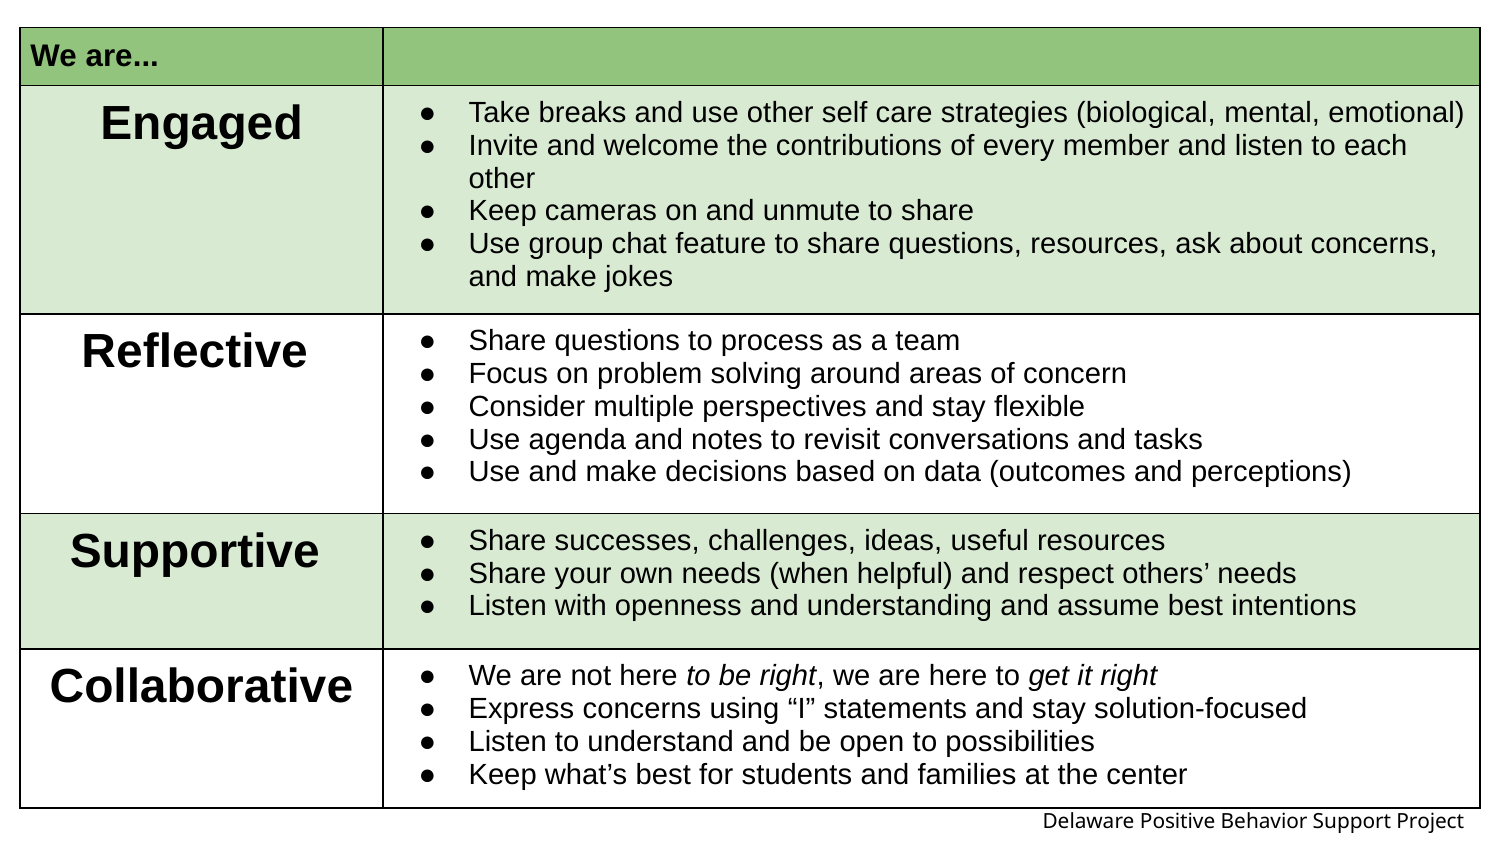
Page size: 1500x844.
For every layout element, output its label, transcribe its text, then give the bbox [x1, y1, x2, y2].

table_cell Share questions to process as a team Focus on problem solving around areas of concern Consider multiple perspectives and stay flexible Use agenda and notes to revisit conversations and tasks Use and make decisions based on data (outcomes and perceptions) [384, 315, 1479, 513]
table_cell Supportive [21, 514, 382, 648]
table_cell Take breaks and use other self care strategies (biological, mental, emotional) Invite and welcome the contributions of every member and listen to each other Keep cameras on and unmute to share Use group chat feature to share questions, resources, ask about concerns, and make jokes [384, 86, 1479, 313]
table_header [384, 28, 1479, 85]
table_cell Share successes, challenges, ideas, useful resources Share your own needs (when helpful) and respect others’ needs Listen with openness and understanding and assume best intentions [384, 514, 1479, 648]
table_header We are... [21, 28, 382, 85]
table_cell Engaged [21, 86, 382, 313]
text_box Delaware Positive Behavior Support Project [1027, 795, 1480, 844]
table_cell Reflective [21, 315, 382, 513]
table_cell Collaborative [21, 650, 382, 807]
table_cell We are not here to be right, we are here to get it right Express concerns using “I” statements and stay solution-focused Listen to understand and be open to possibilities Keep what’s best for students and families at the center [384, 650, 1479, 807]
